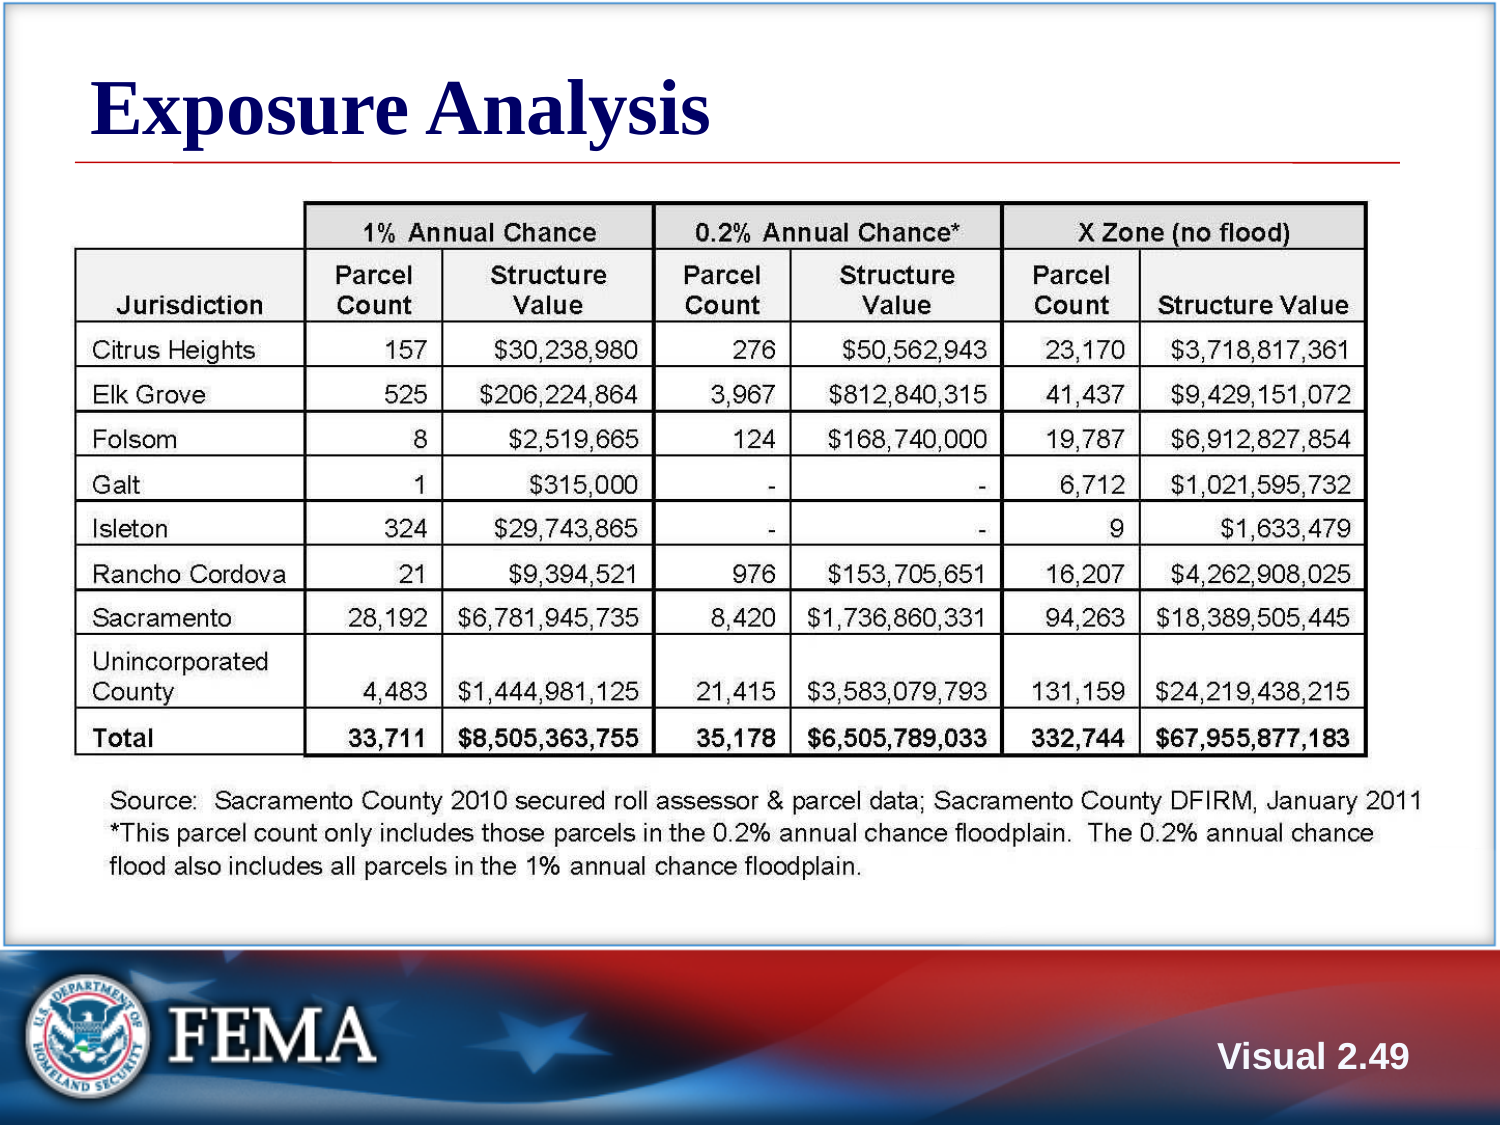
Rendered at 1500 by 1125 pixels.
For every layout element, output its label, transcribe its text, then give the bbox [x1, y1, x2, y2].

picture [0, 0, 1500, 1125]
title Exposure Analysis [74, 49, 1426, 156]
slide_number Visual 2.48 [1074, 1024, 1425, 1103]
